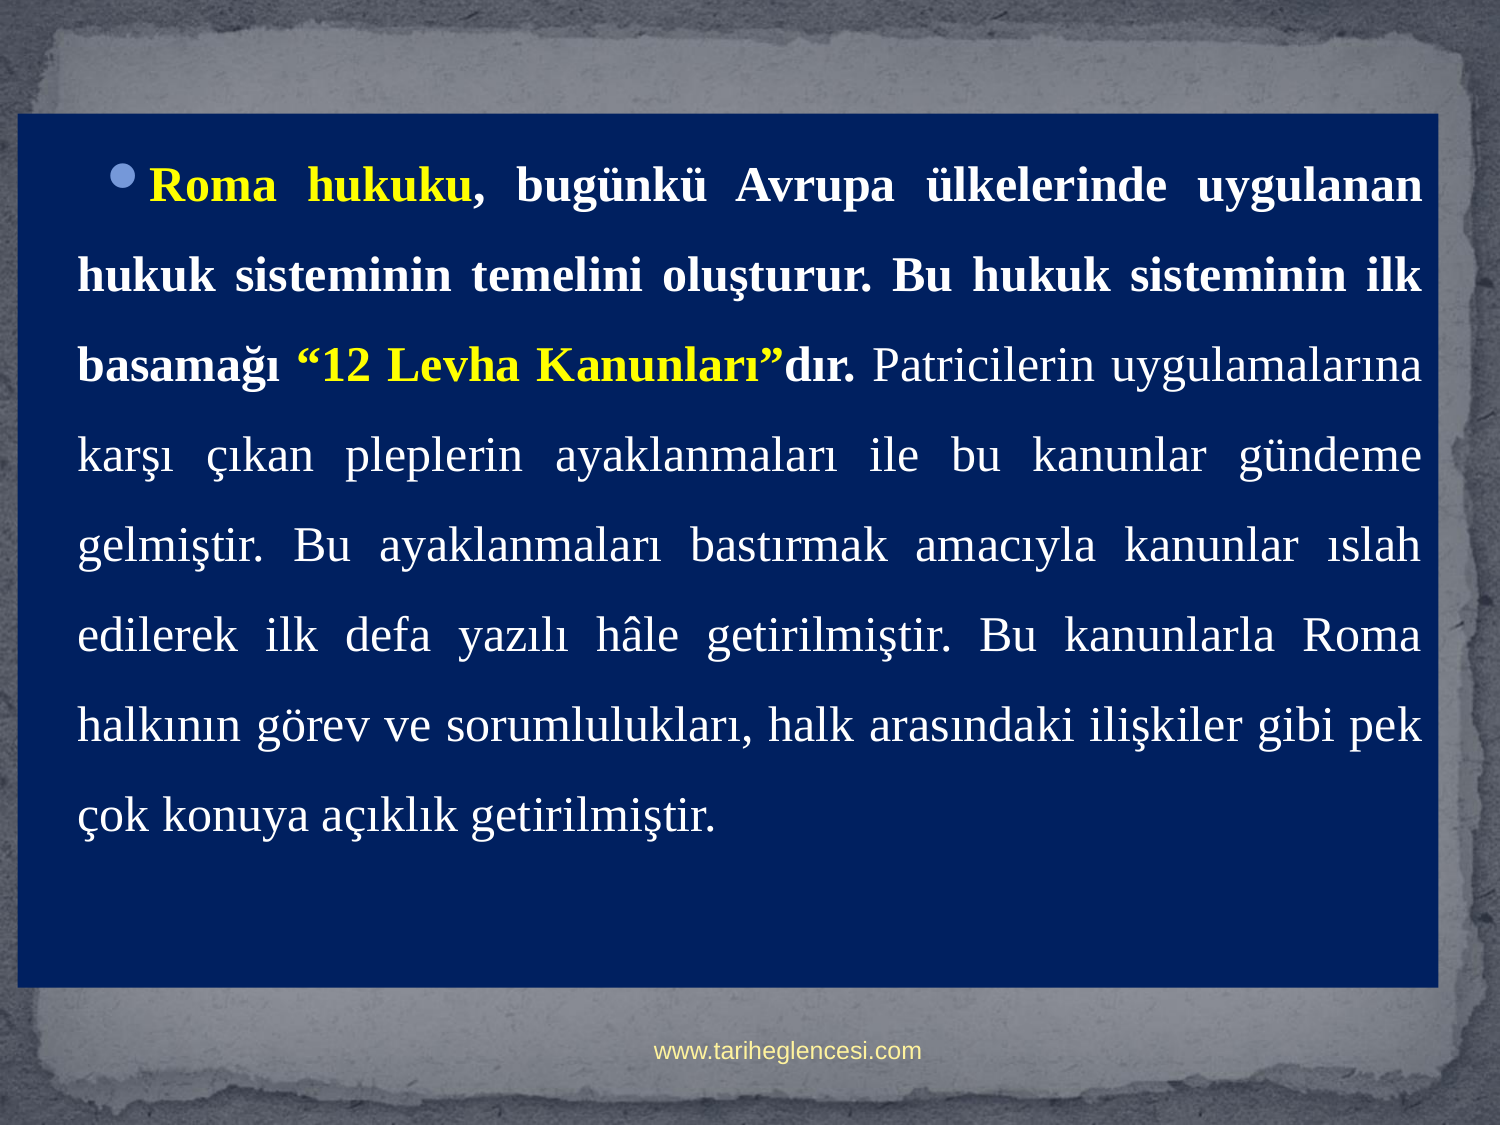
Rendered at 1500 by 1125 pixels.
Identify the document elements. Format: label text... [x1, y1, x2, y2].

footer www.tariheglencesi.com [350, 1017, 938, 1081]
list Roma hukuku, bugünkü Avrupa ülkelerinde uygulanan hukuk sisteminin temelini oluşturur. Bu hukuk sisteminin ilk basamağı “12 Levha Kanunları”dır. Patricilerin uygulamalarına karşı çıkan pleplerin ayaklanmaları ile bu kanunlar gündeme gelmiştir. Bu ayaklanmaları bastırmak amacıyla kanunlar ıslah edilerek ilk defa yazılı hâle getirilmiştir. Bu kanunlarla Roma halkının görev ve sorumlulukları, halk arasındaki ilişkiler gibi pek çok konuya açıklık getirilmiştir. [17, 113, 1439, 988]
picture [0, 0, 1500, 1125]
